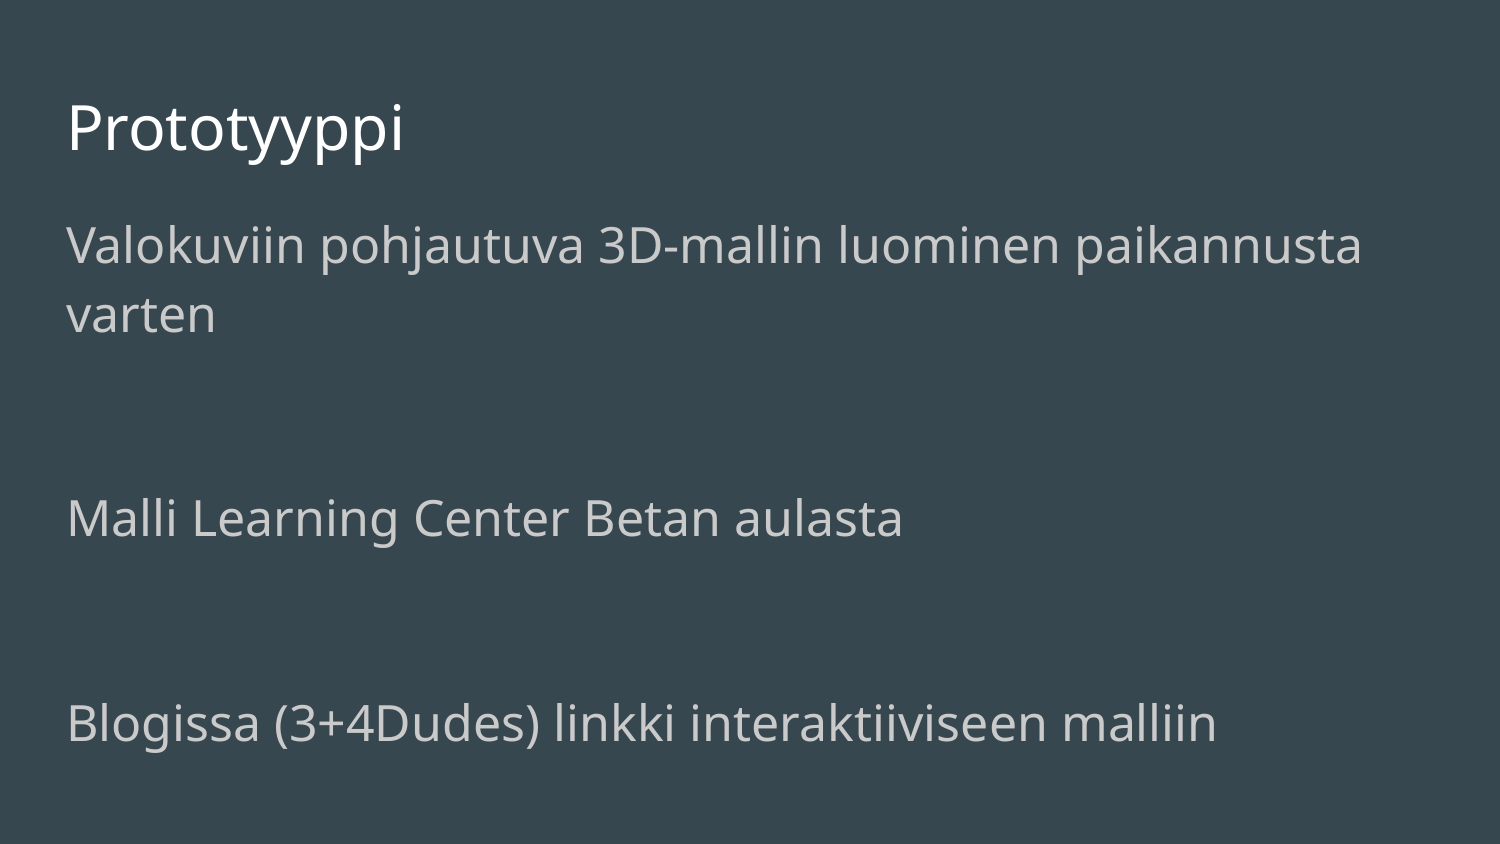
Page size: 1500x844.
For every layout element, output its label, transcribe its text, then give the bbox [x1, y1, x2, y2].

list Valokuviin pohjautuva 3D-mallin luominen paikannusta varten Malli Learning Center Betan aulasta Blogissa (3+4Dudes) linkki interaktiiviseen malliin [51, 189, 1449, 750]
title Prototyyppi [51, 72, 1449, 167]
